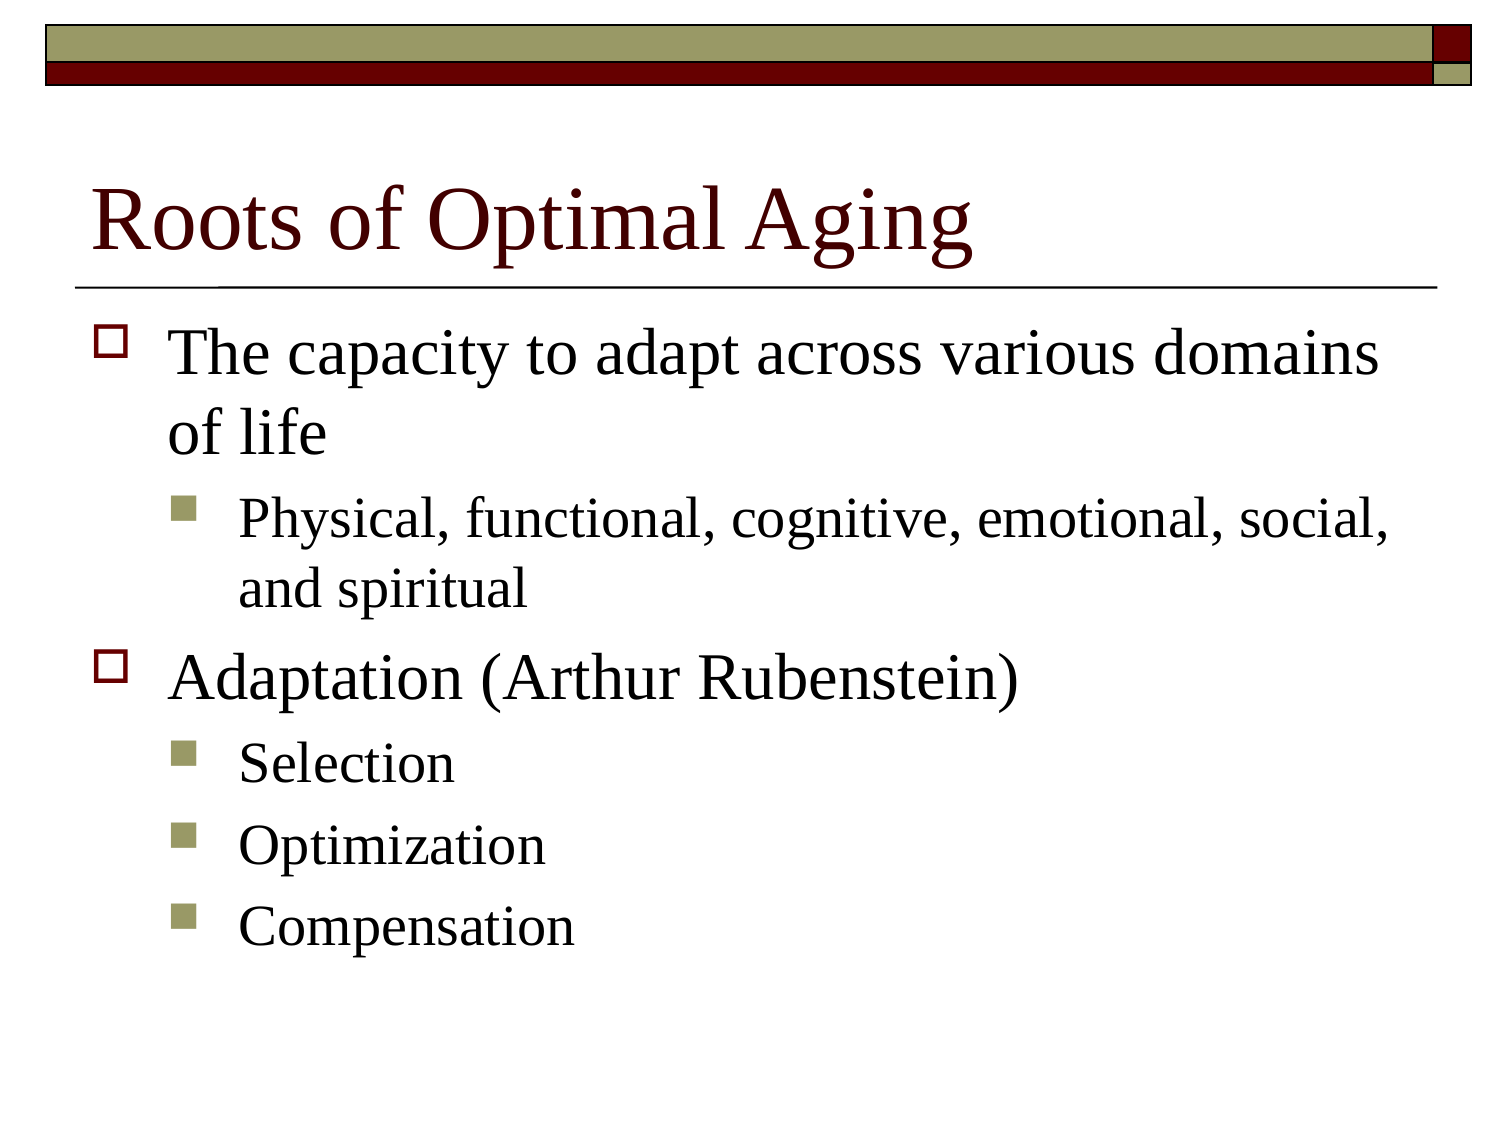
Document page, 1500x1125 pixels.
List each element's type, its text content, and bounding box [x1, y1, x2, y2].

list The capacity to adapt across various domains of life Physical, functional, cognitive, emotional, social, and spiritual Adaptation (Arthur Rubenstein) Selection Optimization Compensation [75, 299, 1425, 1006]
title Roots of Optimal Aging [75, 87, 1425, 275]
